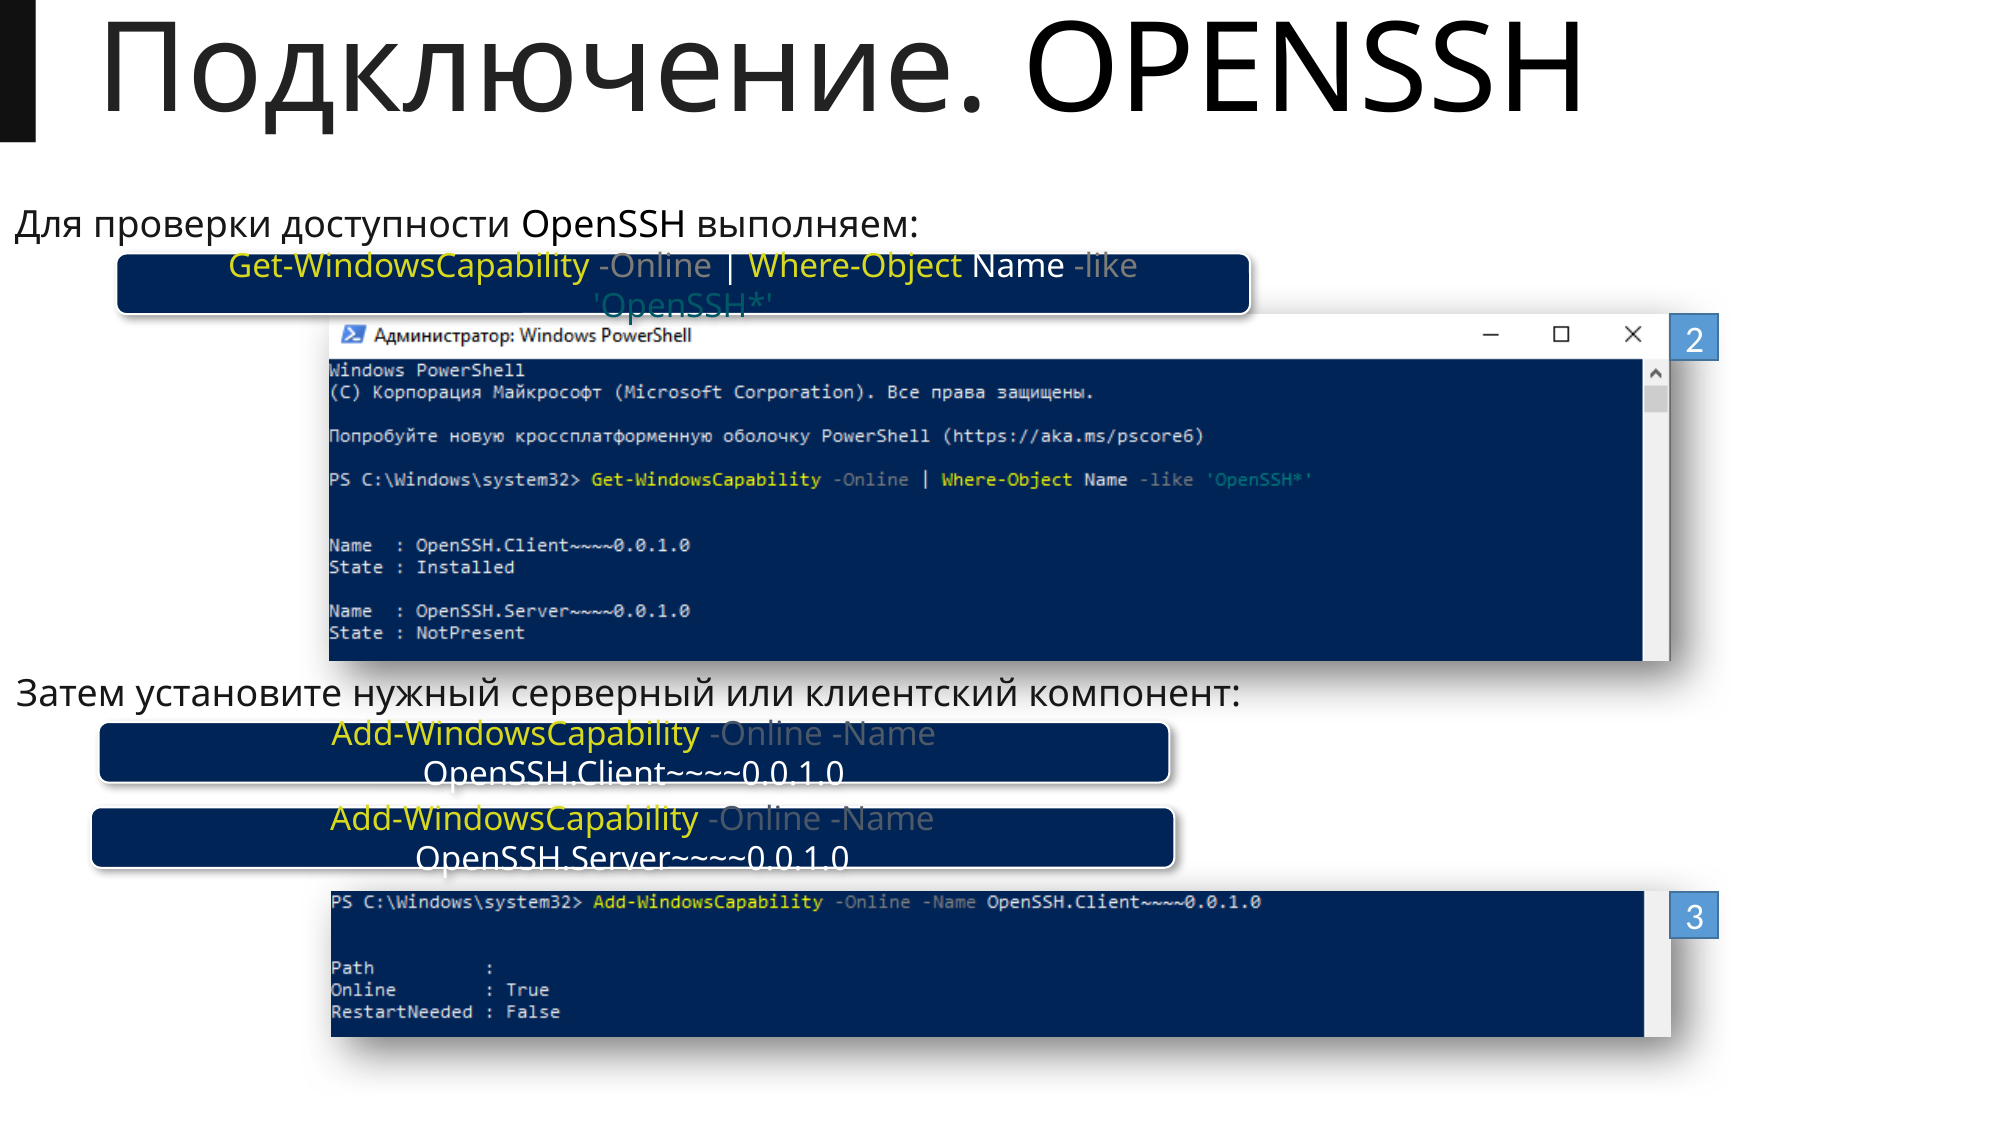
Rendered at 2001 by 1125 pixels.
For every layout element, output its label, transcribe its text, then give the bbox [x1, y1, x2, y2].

text_box Add-WindowsCapability -Online -Name OpenSSH.Server~~~~0.0.1.0 [89, 806, 1176, 869]
picture [329, 314, 1671, 661]
text_box Get-WindowsCapability -Online | Where-Object Name -like 'OpenSSH*' [115, 252, 1252, 316]
picture [331, 891, 1671, 1037]
text_box Затем установите нужный серверный или клиентский компонент: [1, 661, 2000, 721]
text_box 3 [1671, 891, 1719, 939]
text_box 2 [1669, 313, 1719, 361]
title ▍Подключение. OPENSSH [0, 0, 2000, 139]
text_box Для проверки доступности OpenSSH выполняем: [0, 192, 1027, 253]
text_box Add-WindowsCapability -Online -Name OpenSSH.Client~~~~0.0.1.0 [97, 720, 1171, 784]
